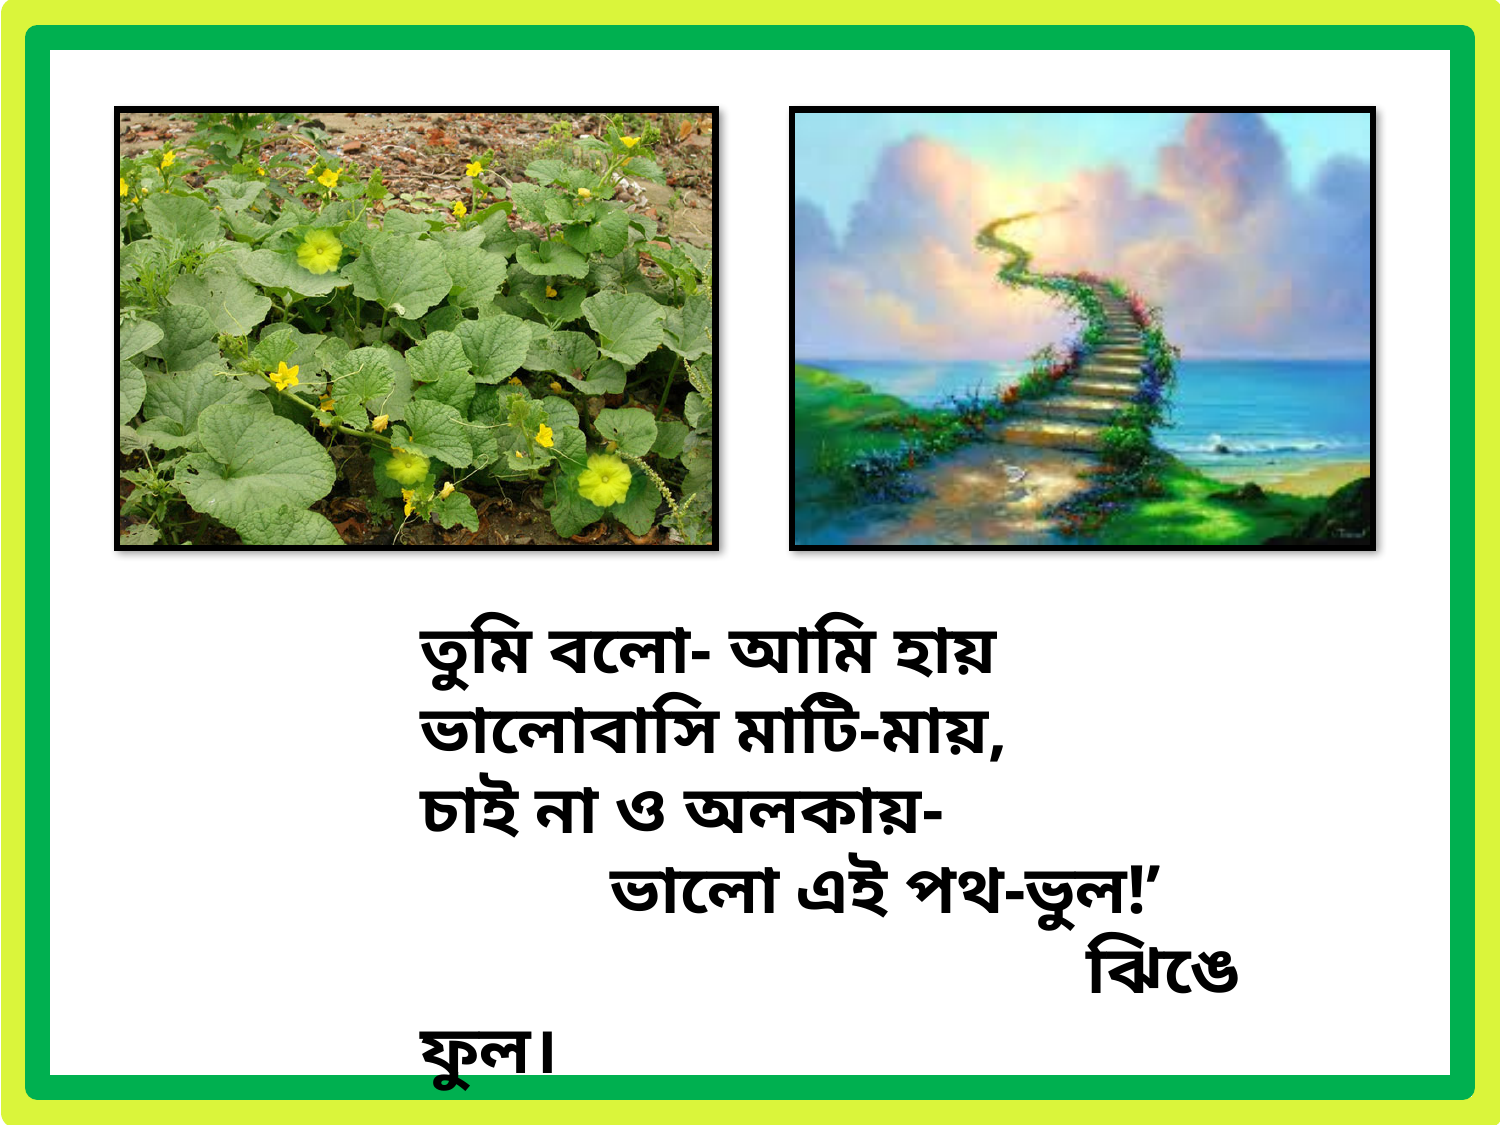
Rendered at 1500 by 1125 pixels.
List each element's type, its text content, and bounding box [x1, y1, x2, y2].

text_box তুমি বলো- আমি হায় ভালোবাসি মাটি-মায়, চাই না ও অলকায়- ভালো এই পথ-ভুল!’ ঝিঙে ফুল। [405, 599, 1256, 1095]
picture [119, 112, 713, 545]
picture [794, 112, 1370, 545]
